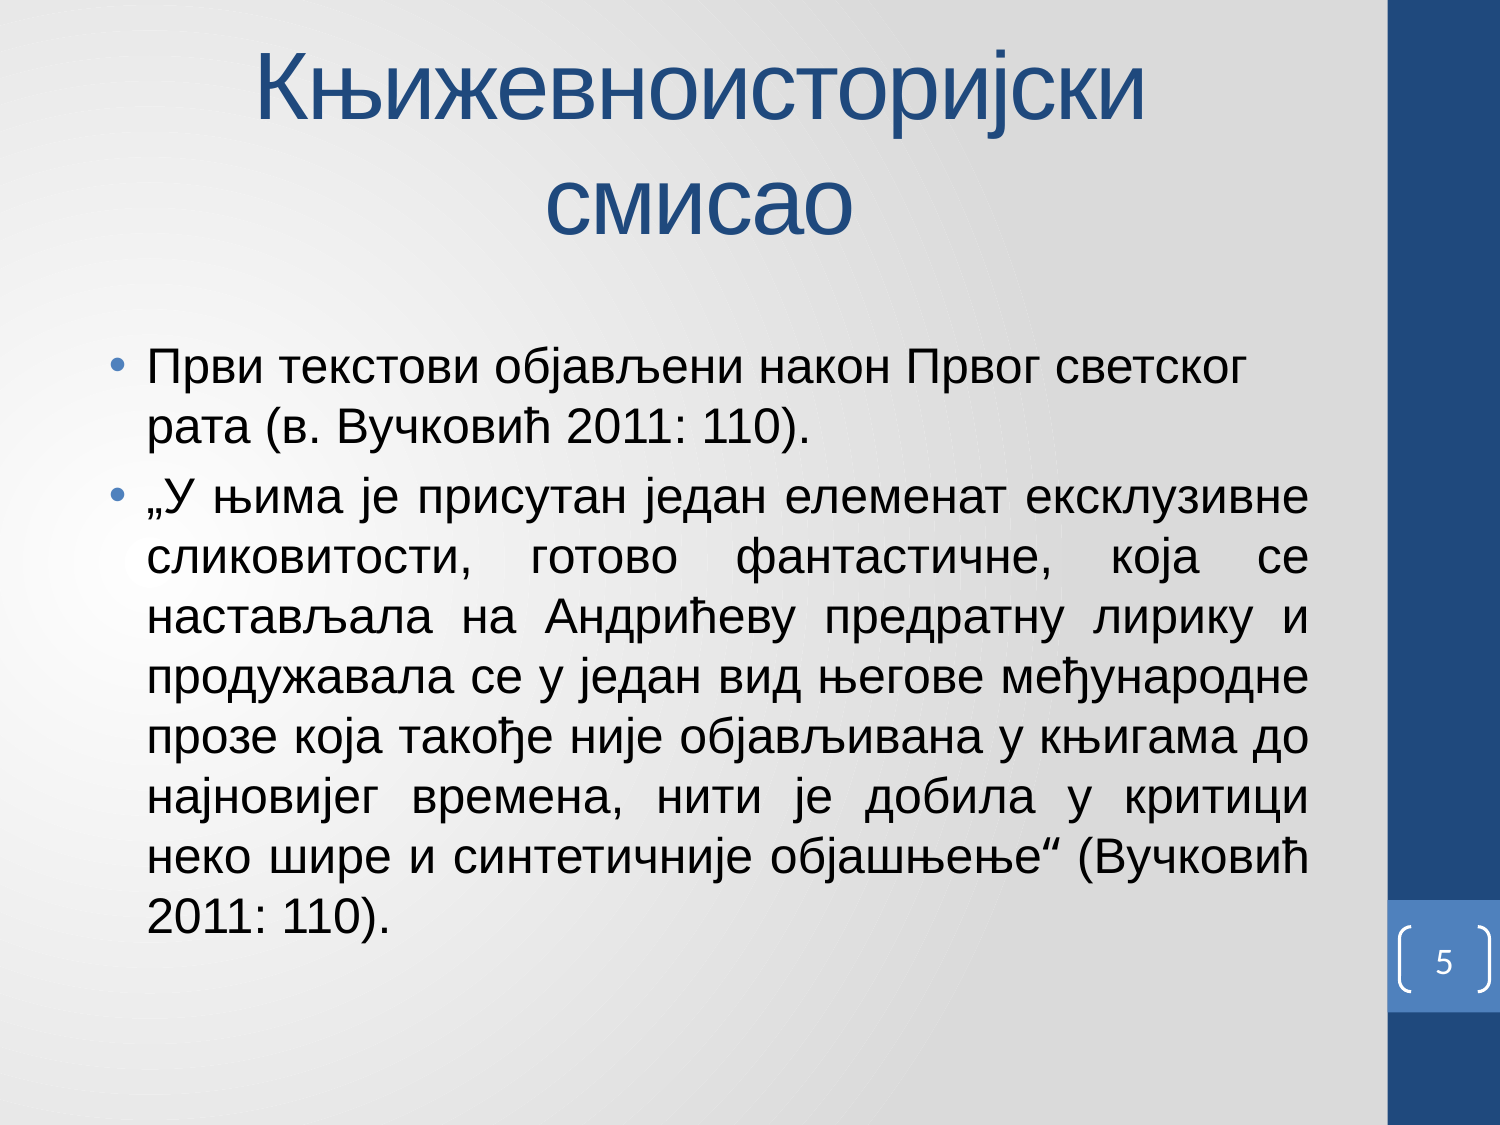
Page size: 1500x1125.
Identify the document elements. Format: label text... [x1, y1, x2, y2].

list Први текстови објављени након Првог светског рата (в. Вучковић 2011: 110). „У њима је присутан један елеменат ексклузивне сликовитости, готово фантастичне, која се настављала на Андрићеву предратну лирику и продужавала се у један вид његове међународне прозе која такође није објављивана у књигама до најновијег времена, нити је добила у критици неко шире и синтетичније објашњење“ (Вучковић 2011: 110). [75, 326, 1325, 1050]
slide_number 5 [1397, 925, 1492, 994]
title Књижевноисторијски смисао [75, 45, 1325, 233]
